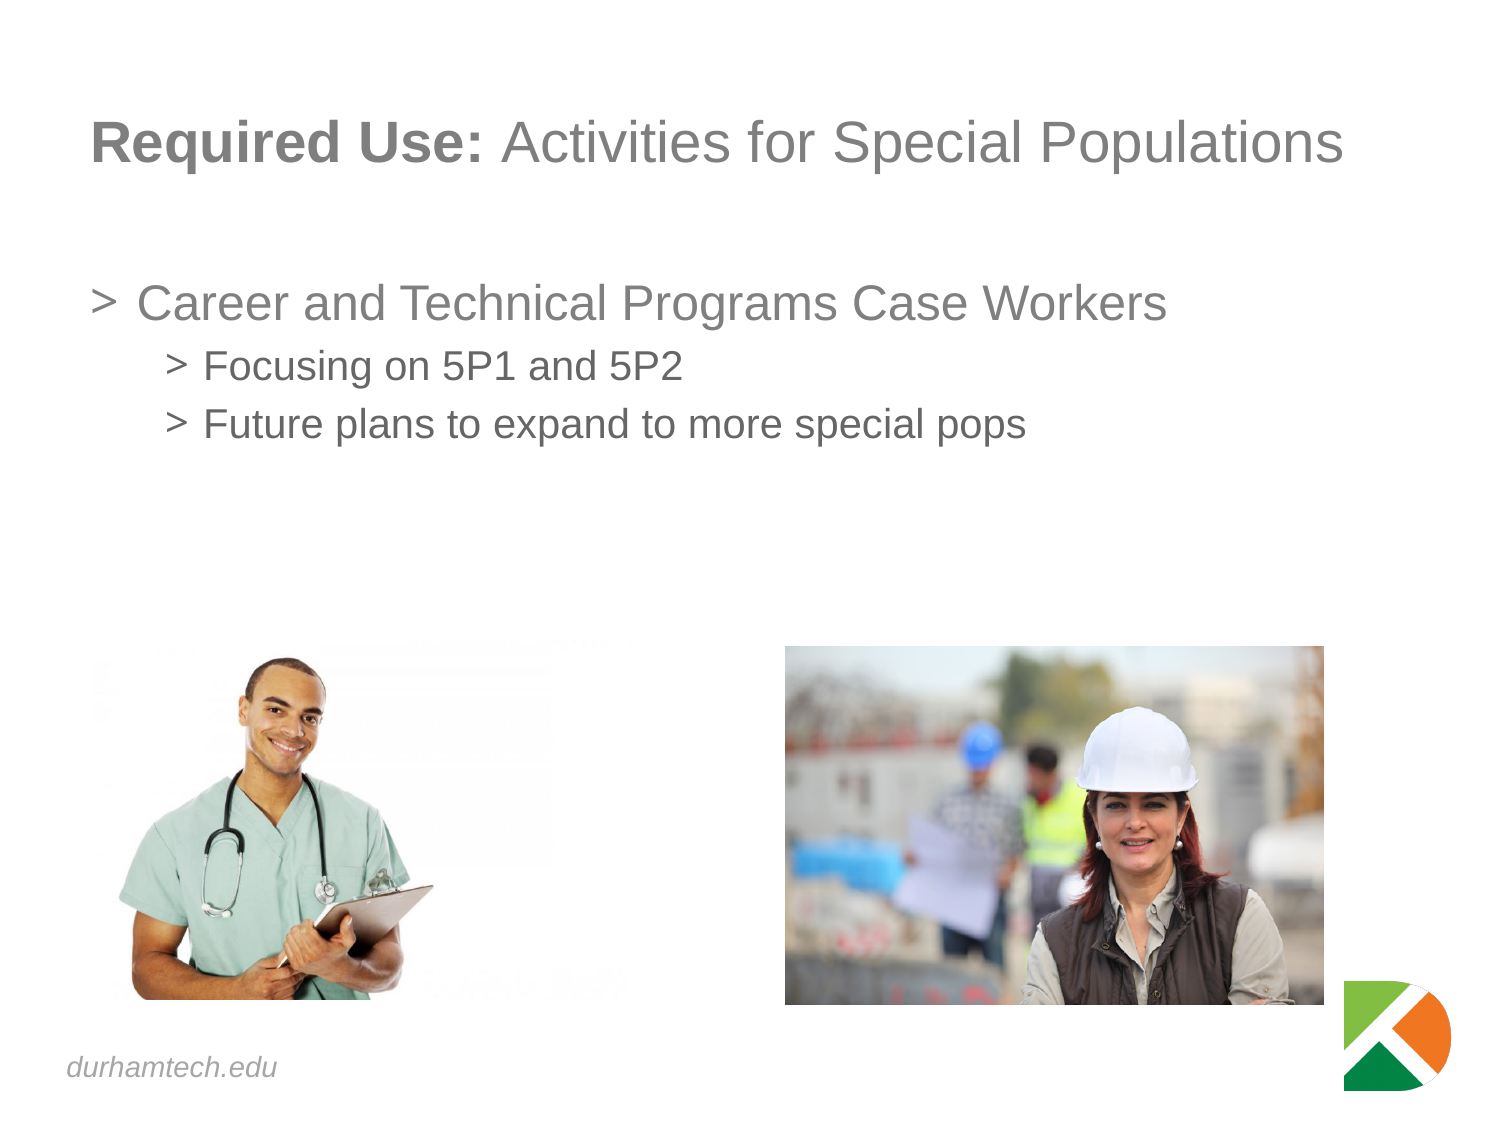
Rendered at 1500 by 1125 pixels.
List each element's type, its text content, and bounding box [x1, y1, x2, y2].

list Career and Technical Programs Case Workers Focusing on 5P1 and 5P2 Future plans to expand to more special pops [75, 262, 1425, 1005]
picture [785, 646, 1324, 1006]
picture [93, 640, 633, 1000]
title Required Use: Activities for Special Populations [75, 45, 1425, 233]
picture [1344, 981, 1452, 1091]
